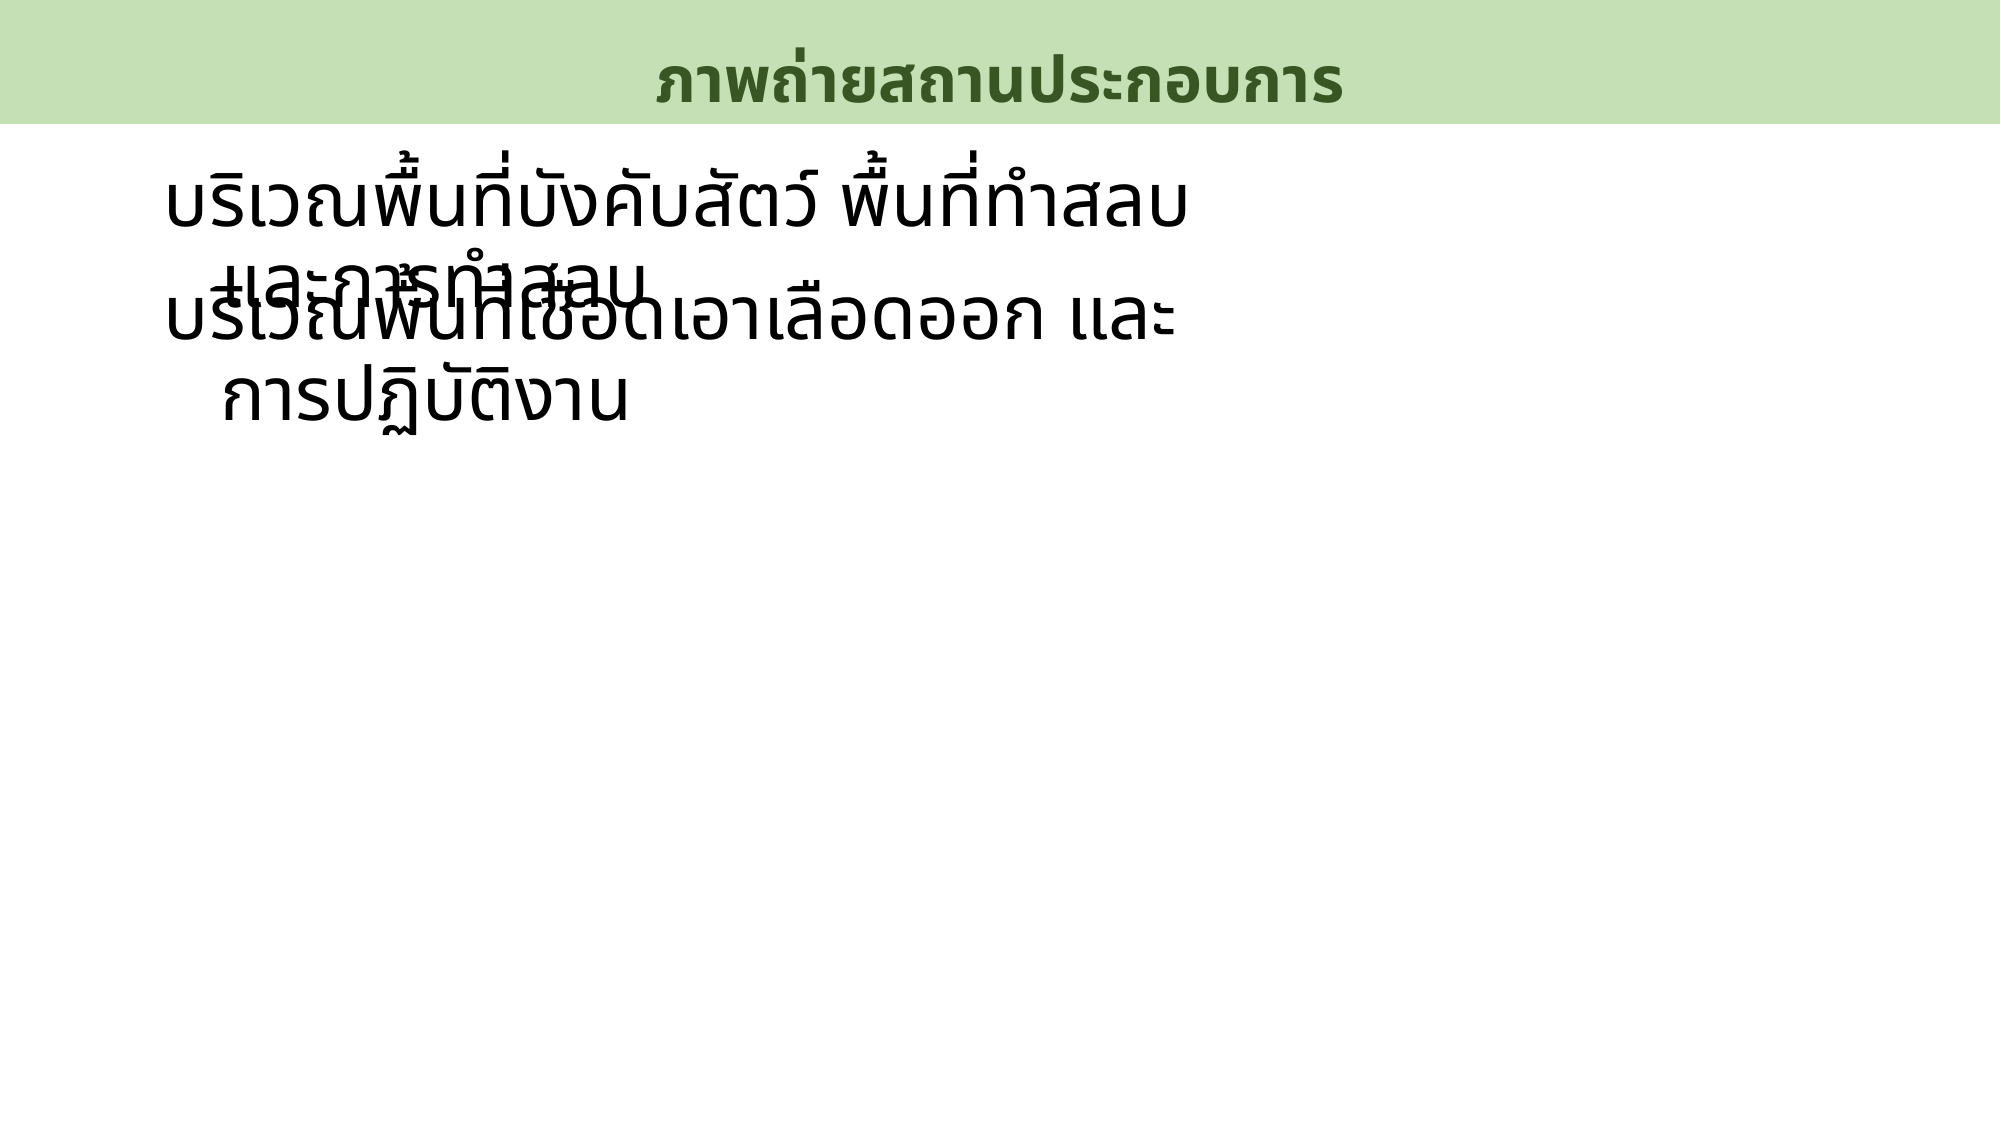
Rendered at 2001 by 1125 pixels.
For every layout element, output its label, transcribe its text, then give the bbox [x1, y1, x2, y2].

text_box บริเวณพื้นที่เชือดเอาเลือดออก และการปฏิบัติงาน [148, 289, 1266, 383]
title ภาพถ่ายสถานประกอบการ [0, 0, 2000, 124]
text_box บริเวณพื้นที่บังคับสัตว์ พื้นที่ทำสลบ และการทำสลบ [149, 176, 1313, 269]
